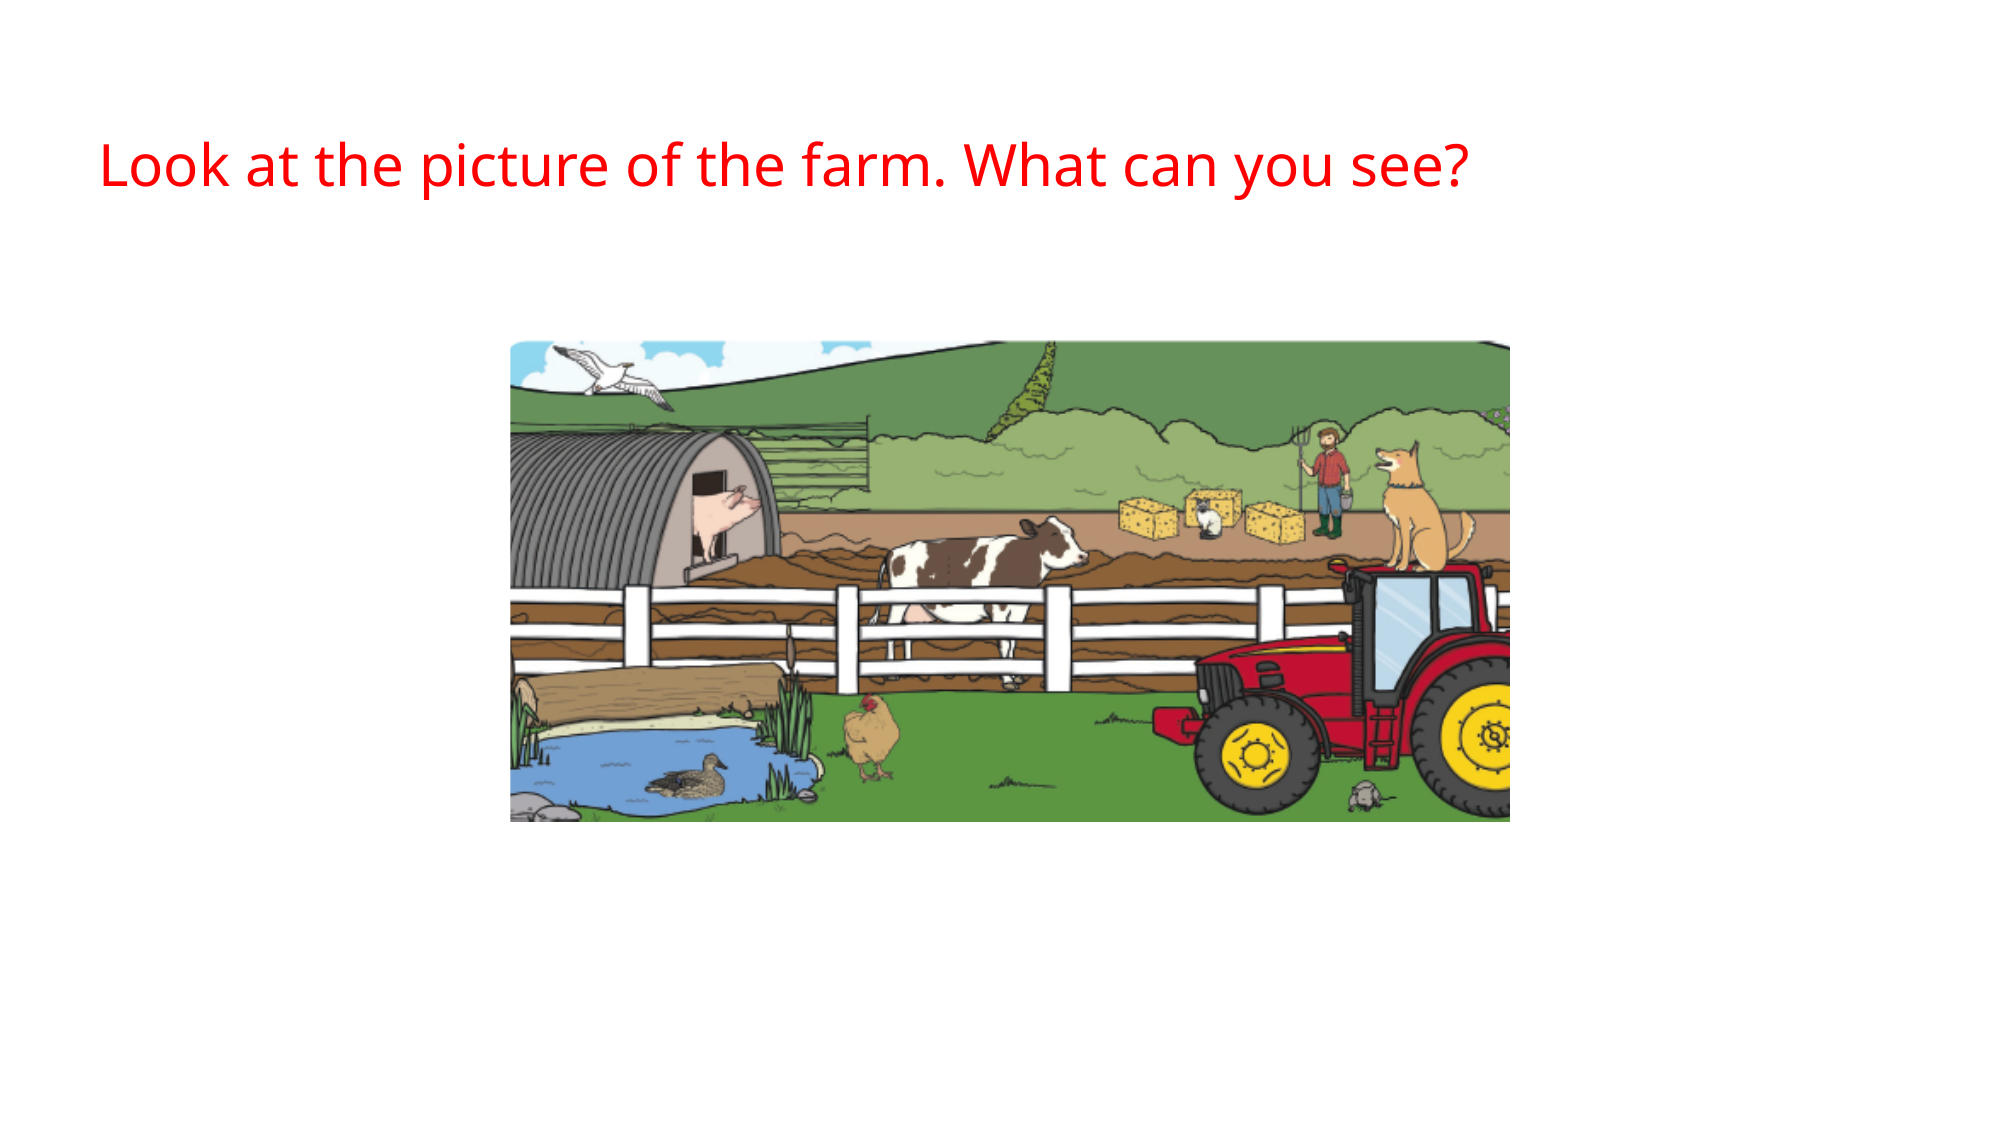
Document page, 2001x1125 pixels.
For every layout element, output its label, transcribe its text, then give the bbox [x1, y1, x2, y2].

picture [510, 328, 1510, 822]
text_box Look at the picture of the farm. What can you see? [83, 120, 1937, 206]
